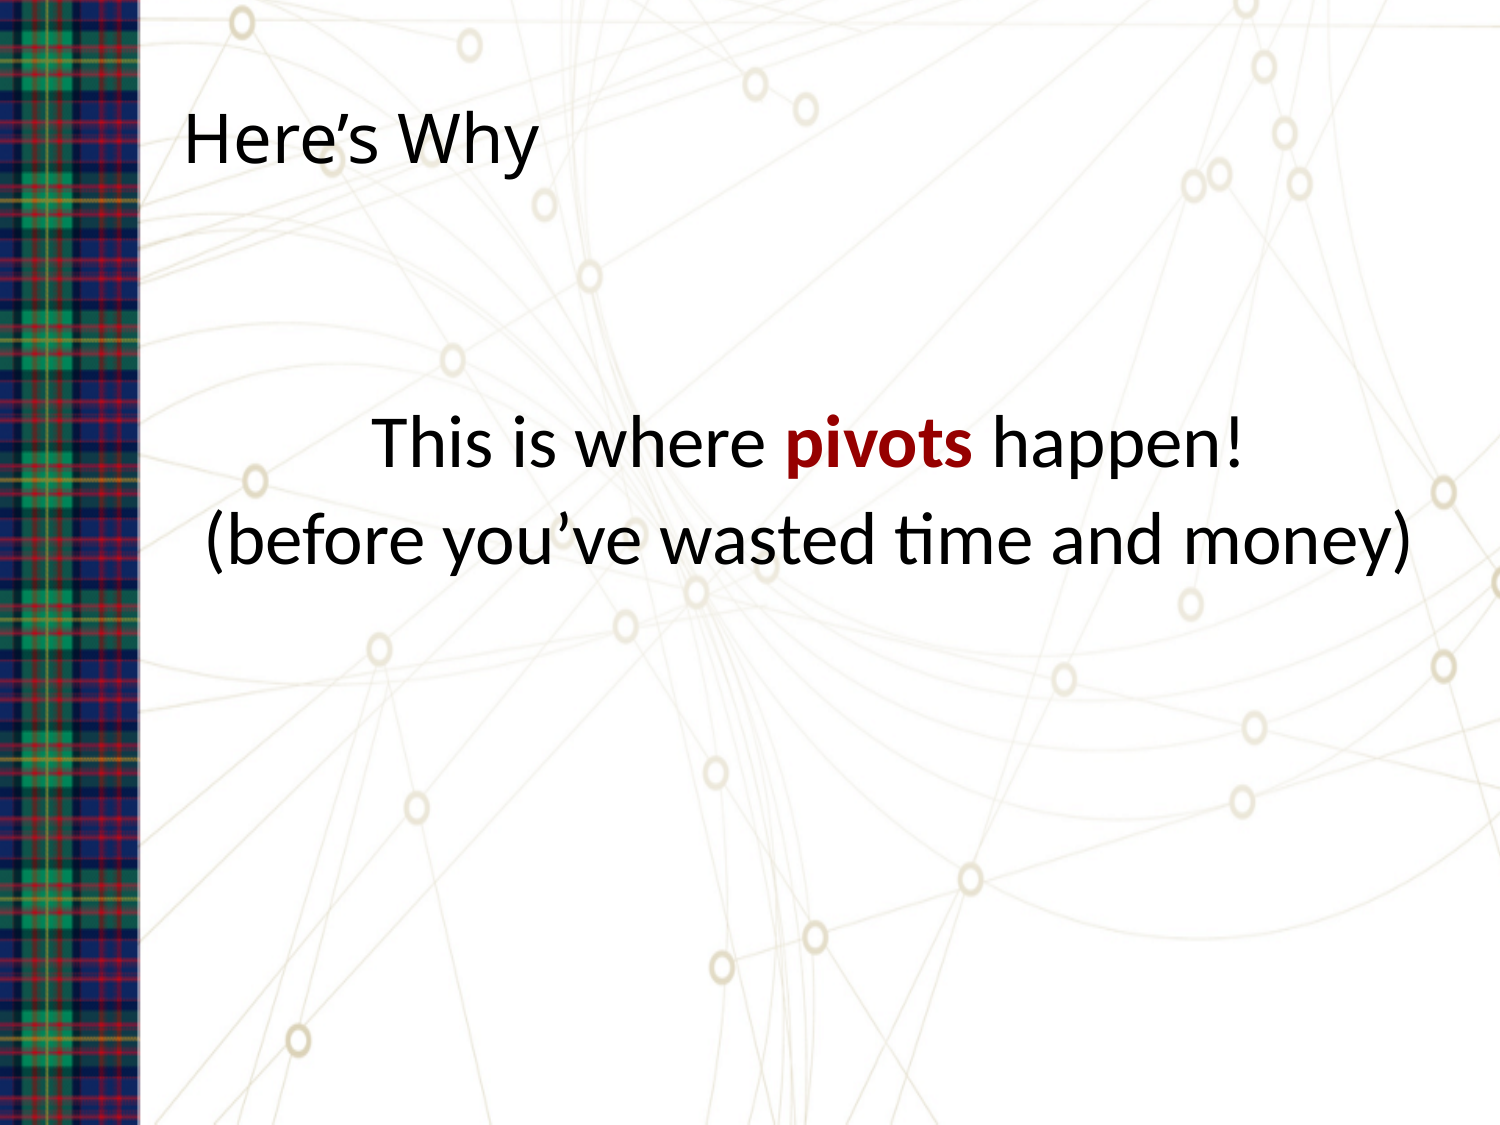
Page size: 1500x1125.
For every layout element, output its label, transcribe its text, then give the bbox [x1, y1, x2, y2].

list This is where pivots happen! (before you’ve wasted time and money) [134, 264, 1485, 1007]
title Here’s Why [167, 47, 1500, 235]
picture [0, 0, 1500, 1125]
